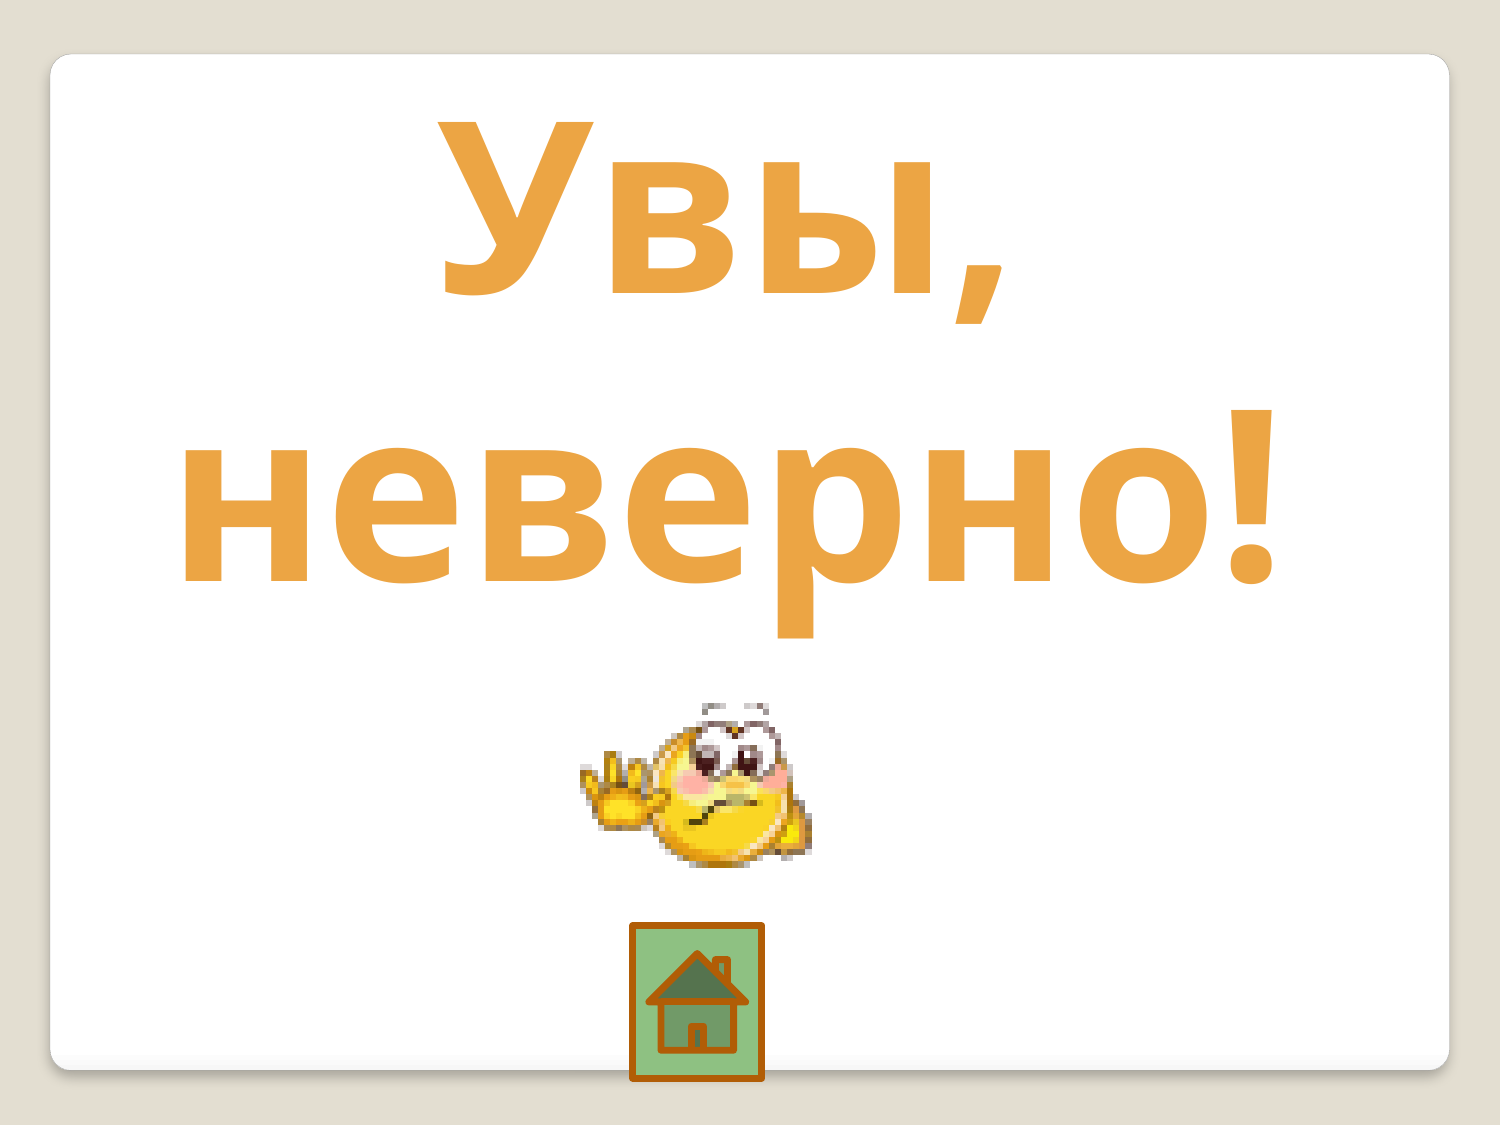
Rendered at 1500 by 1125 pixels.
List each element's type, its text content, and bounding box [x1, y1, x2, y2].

text_box [629, 922, 765, 1082]
picture [573, 702, 812, 868]
text_box Увы, неверно! [58, 46, 1395, 637]
